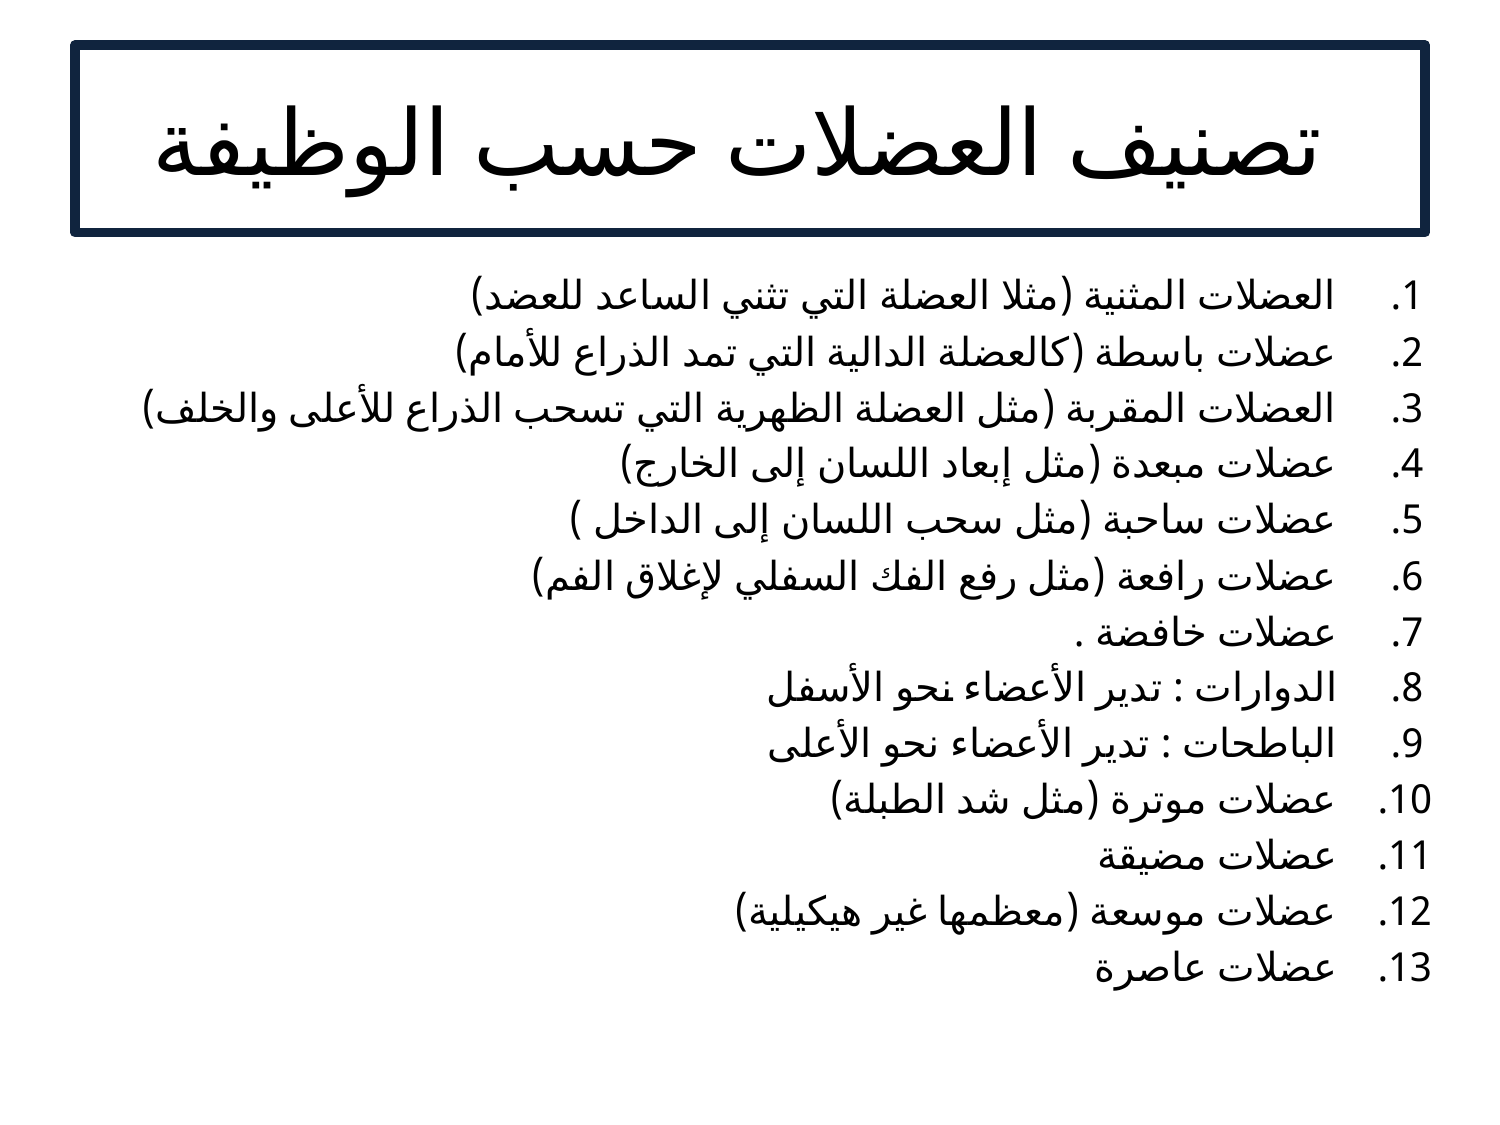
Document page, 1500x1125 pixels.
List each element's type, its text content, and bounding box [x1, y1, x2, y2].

list العضلات المثنية (مثلا العضلة التي تثني الساعد للعضد) عضلات باسطة (كالعضلة الدالية التي تمد الذراع للأمام) العضلات المقربة (مثل العضلة الظهرية التي تسحب الذراع للأعلى والخلف) عضلات مبعدة (مثل إبعاد اللسان إلى الخارج) عضلات ساحبة (مثل سحب اللسان إلى الداخل ) عضلات رافعة (مثل رفع الفك السفلي لإغلاق الفم) عضلات خافضة . الدوارات : تدير الأعضاء نحو الأسفل الباطحات : تدير الأعضاء نحو الأعلى عضلات موترة (مثل شد الطبلة) عضلات مضيقة عضلات موسعة (معظمها غير هيكيلية) عضلات عاصرة [75, 262, 1425, 1005]
title تصنيف العضلات حسب الوظيفة [75, 45, 1425, 233]
